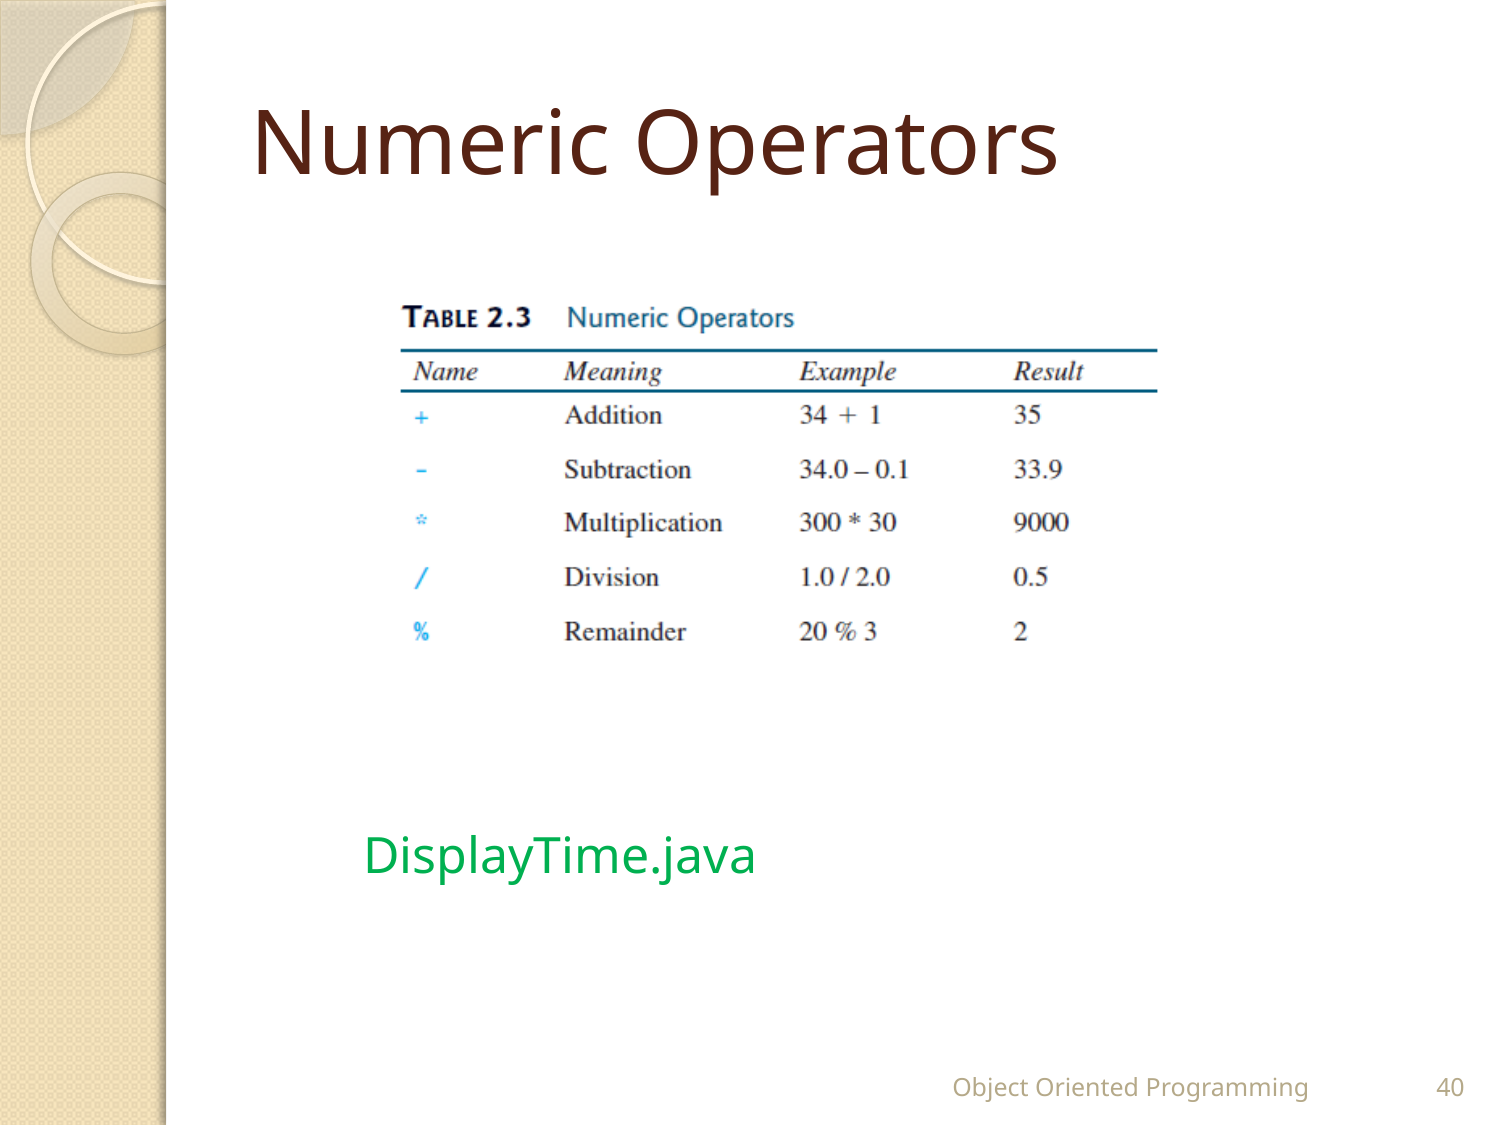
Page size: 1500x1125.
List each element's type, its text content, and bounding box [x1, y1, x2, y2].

footer Object Oriented Programming [937, 1034, 1413, 1113]
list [322, 290, 1176, 660]
title Numeric Operators [235, 45, 1466, 233]
slide_number 40 [1413, 1034, 1488, 1113]
text_box DisplayTime.java [348, 816, 845, 892]
